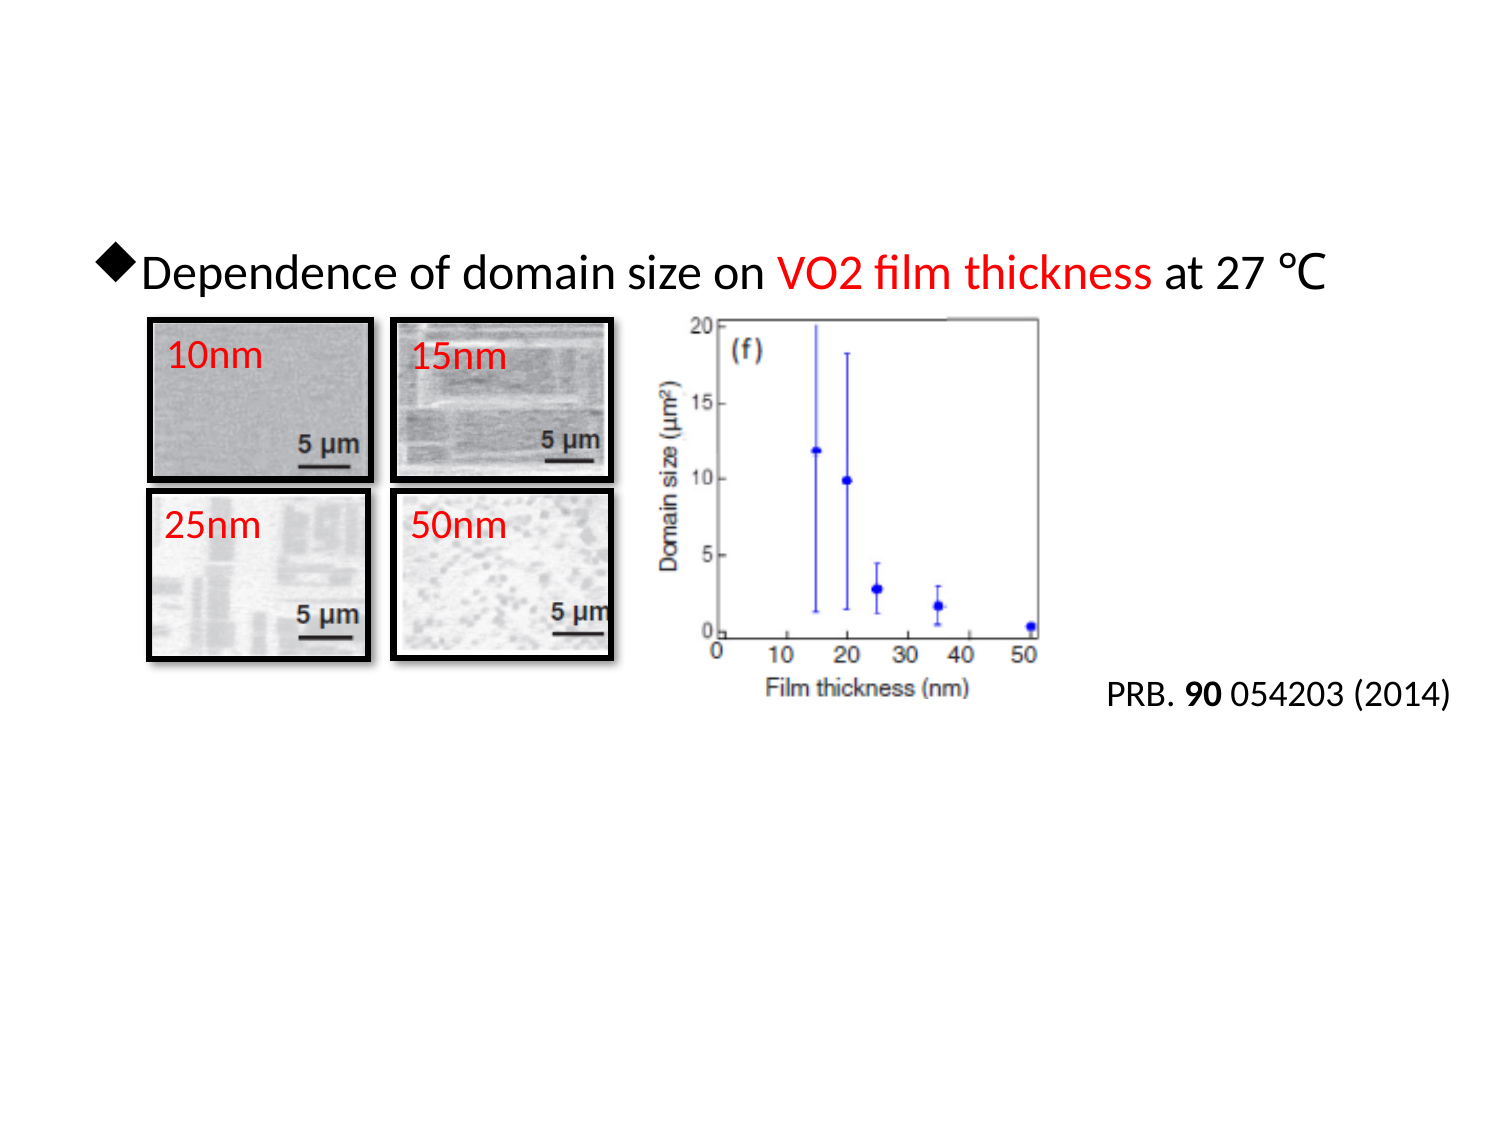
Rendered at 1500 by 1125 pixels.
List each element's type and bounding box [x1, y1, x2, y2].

text_box [76, 231, 1474, 723]
